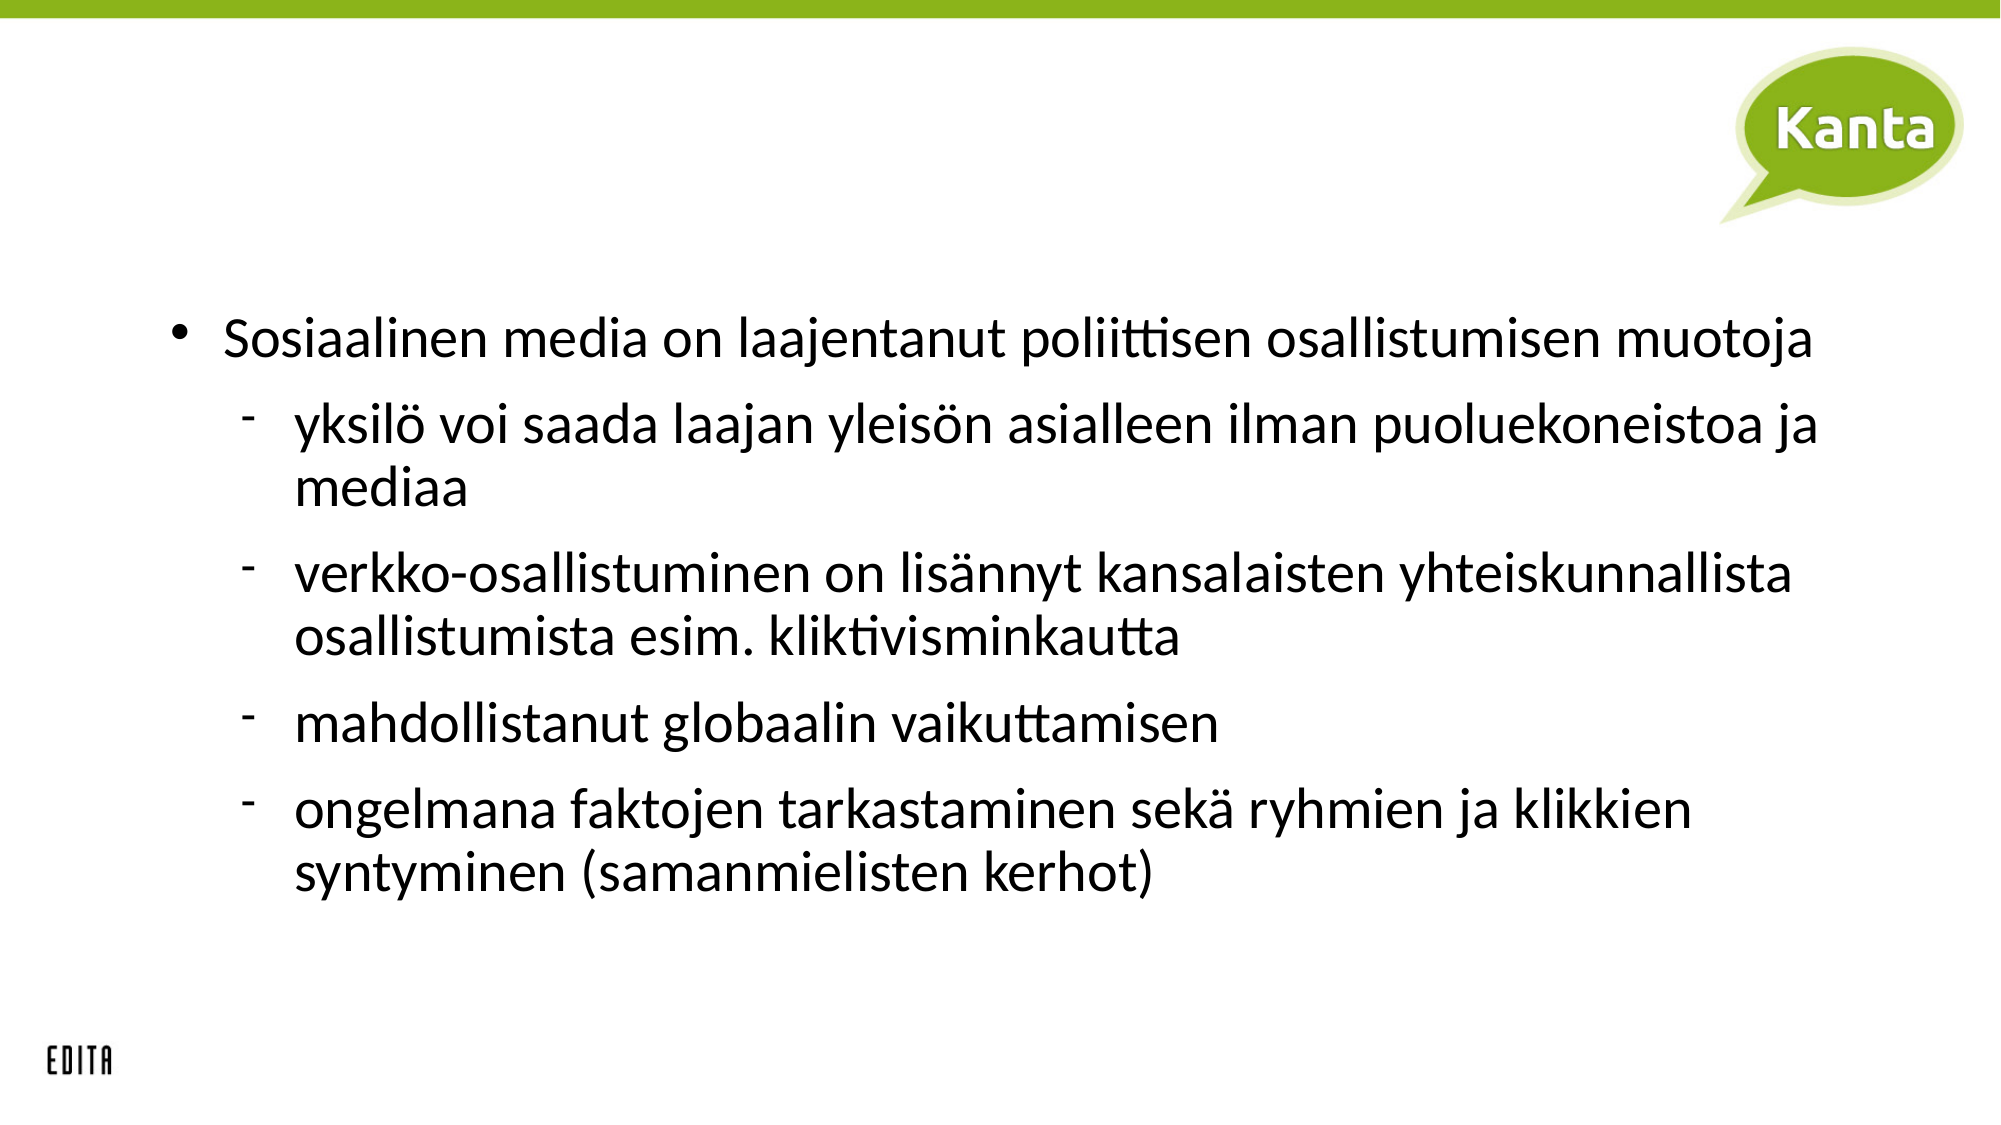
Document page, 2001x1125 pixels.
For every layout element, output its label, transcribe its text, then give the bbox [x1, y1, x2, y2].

list Sosiaalinen media on laajentanut poliittisen osallistumisen muotoja yksilö voi saada laajan yleisön asialleen ilman puoluekoneistoa ja mediaa verkko-osallistuminen on lisännyt kansalaisten yhteiskunnallista osallistumista esim. kliktivisminkautta mahdollistanut globaalin vaikuttamisen ongelmana faktojen tarkastaminen sekä ryhmien ja klikkien syntyminen (samanmielisten kerhot) [137, 299, 1863, 1014]
picture [0, 0, 2001, 1125]
